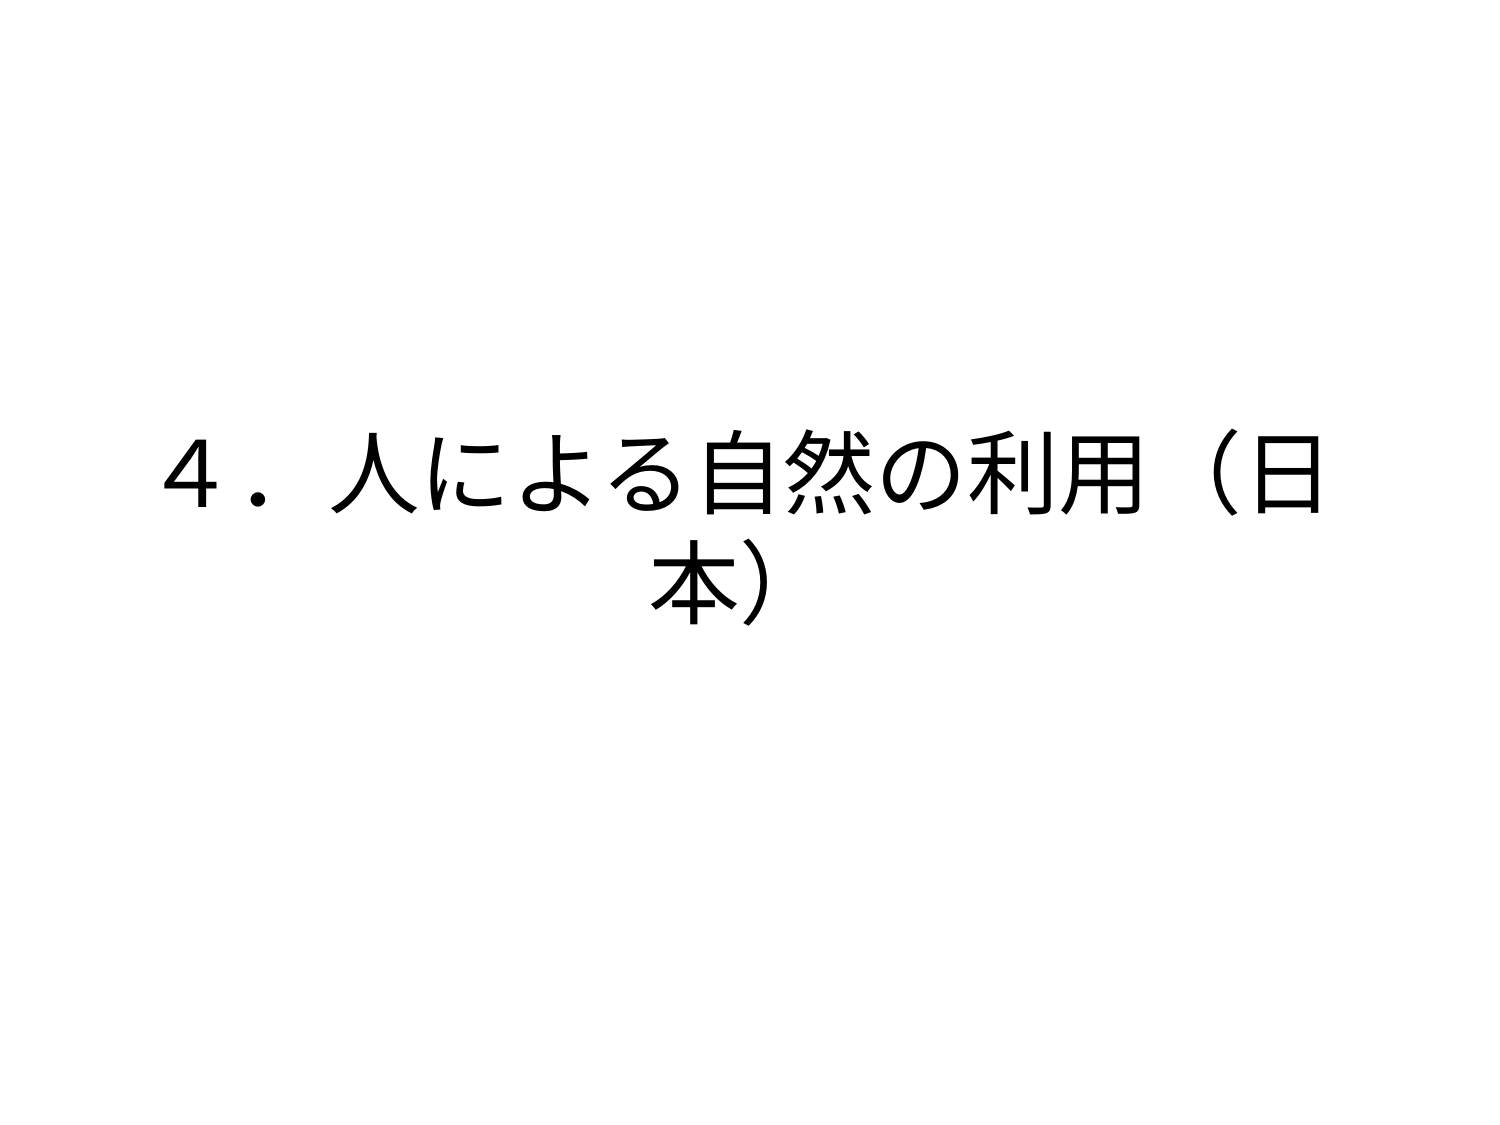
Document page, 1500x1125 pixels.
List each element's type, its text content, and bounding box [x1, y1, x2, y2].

title ４．人による自然の利用（日本） [64, 432, 1416, 621]
